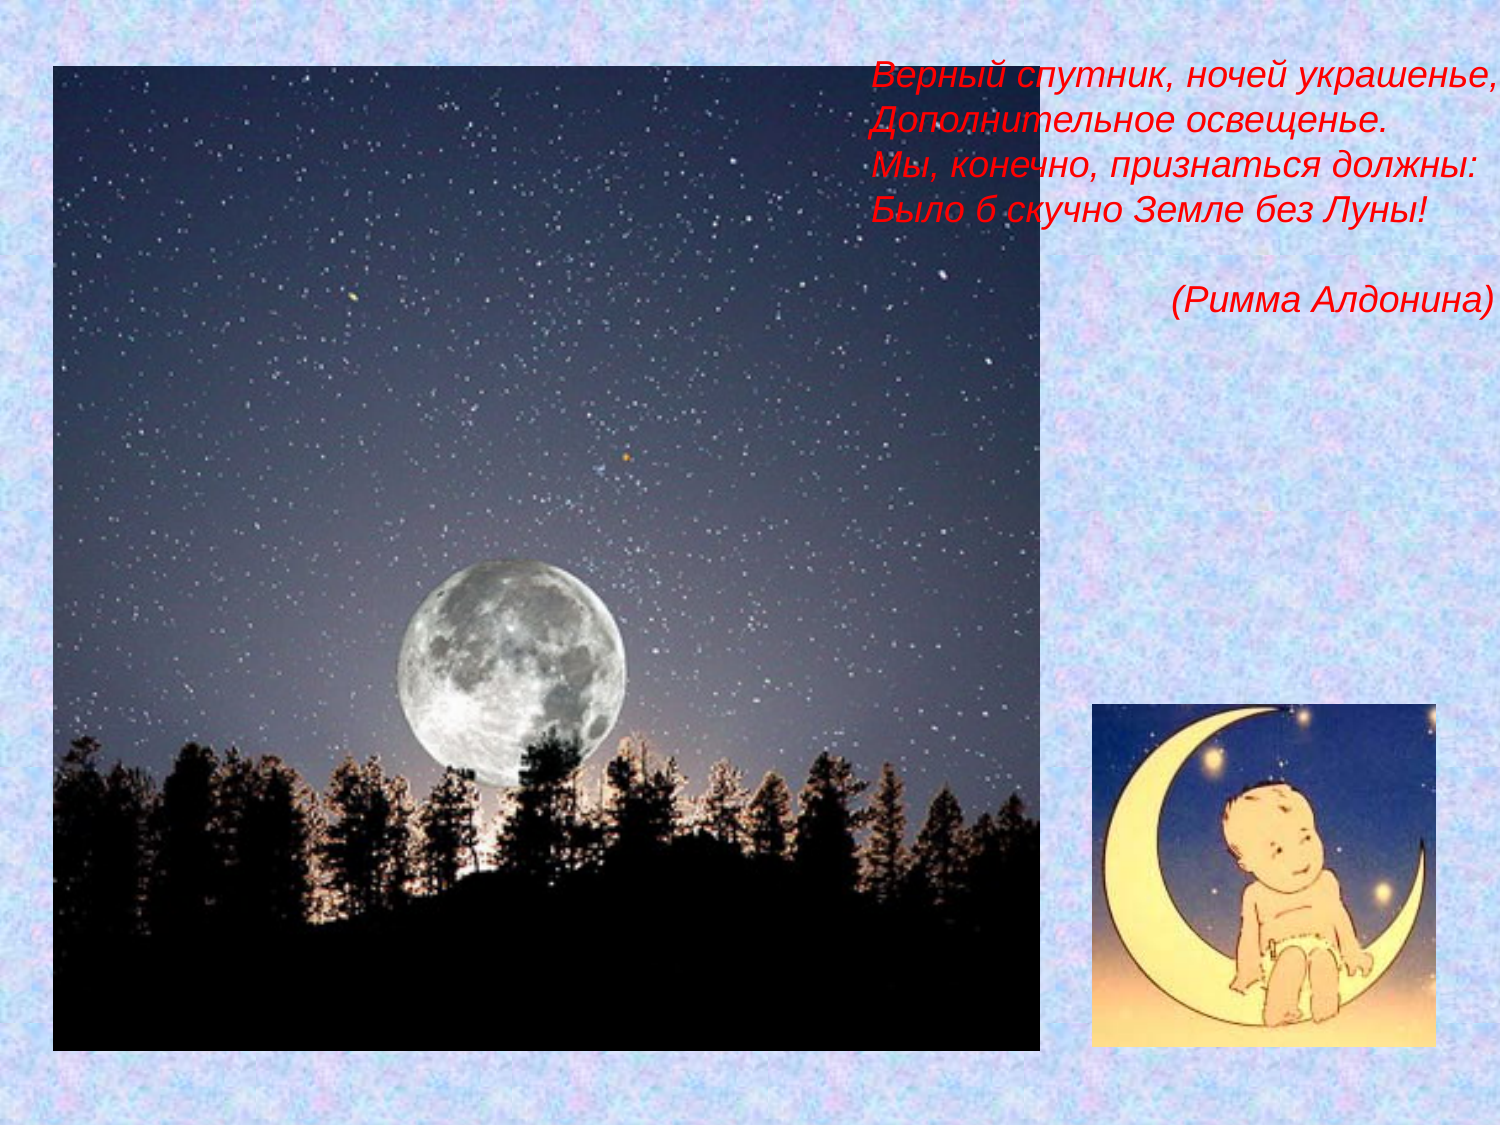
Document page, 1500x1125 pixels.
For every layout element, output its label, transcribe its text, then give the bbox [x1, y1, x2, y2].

picture [0, 0, 1500, 1125]
text_box Верный спутник, ночей украшенье, Дополнительное освещенье. Мы, конечно, признаться должны: Было б скучно Земле без Луны! (Римма Алдонина) [856, 42, 1500, 328]
